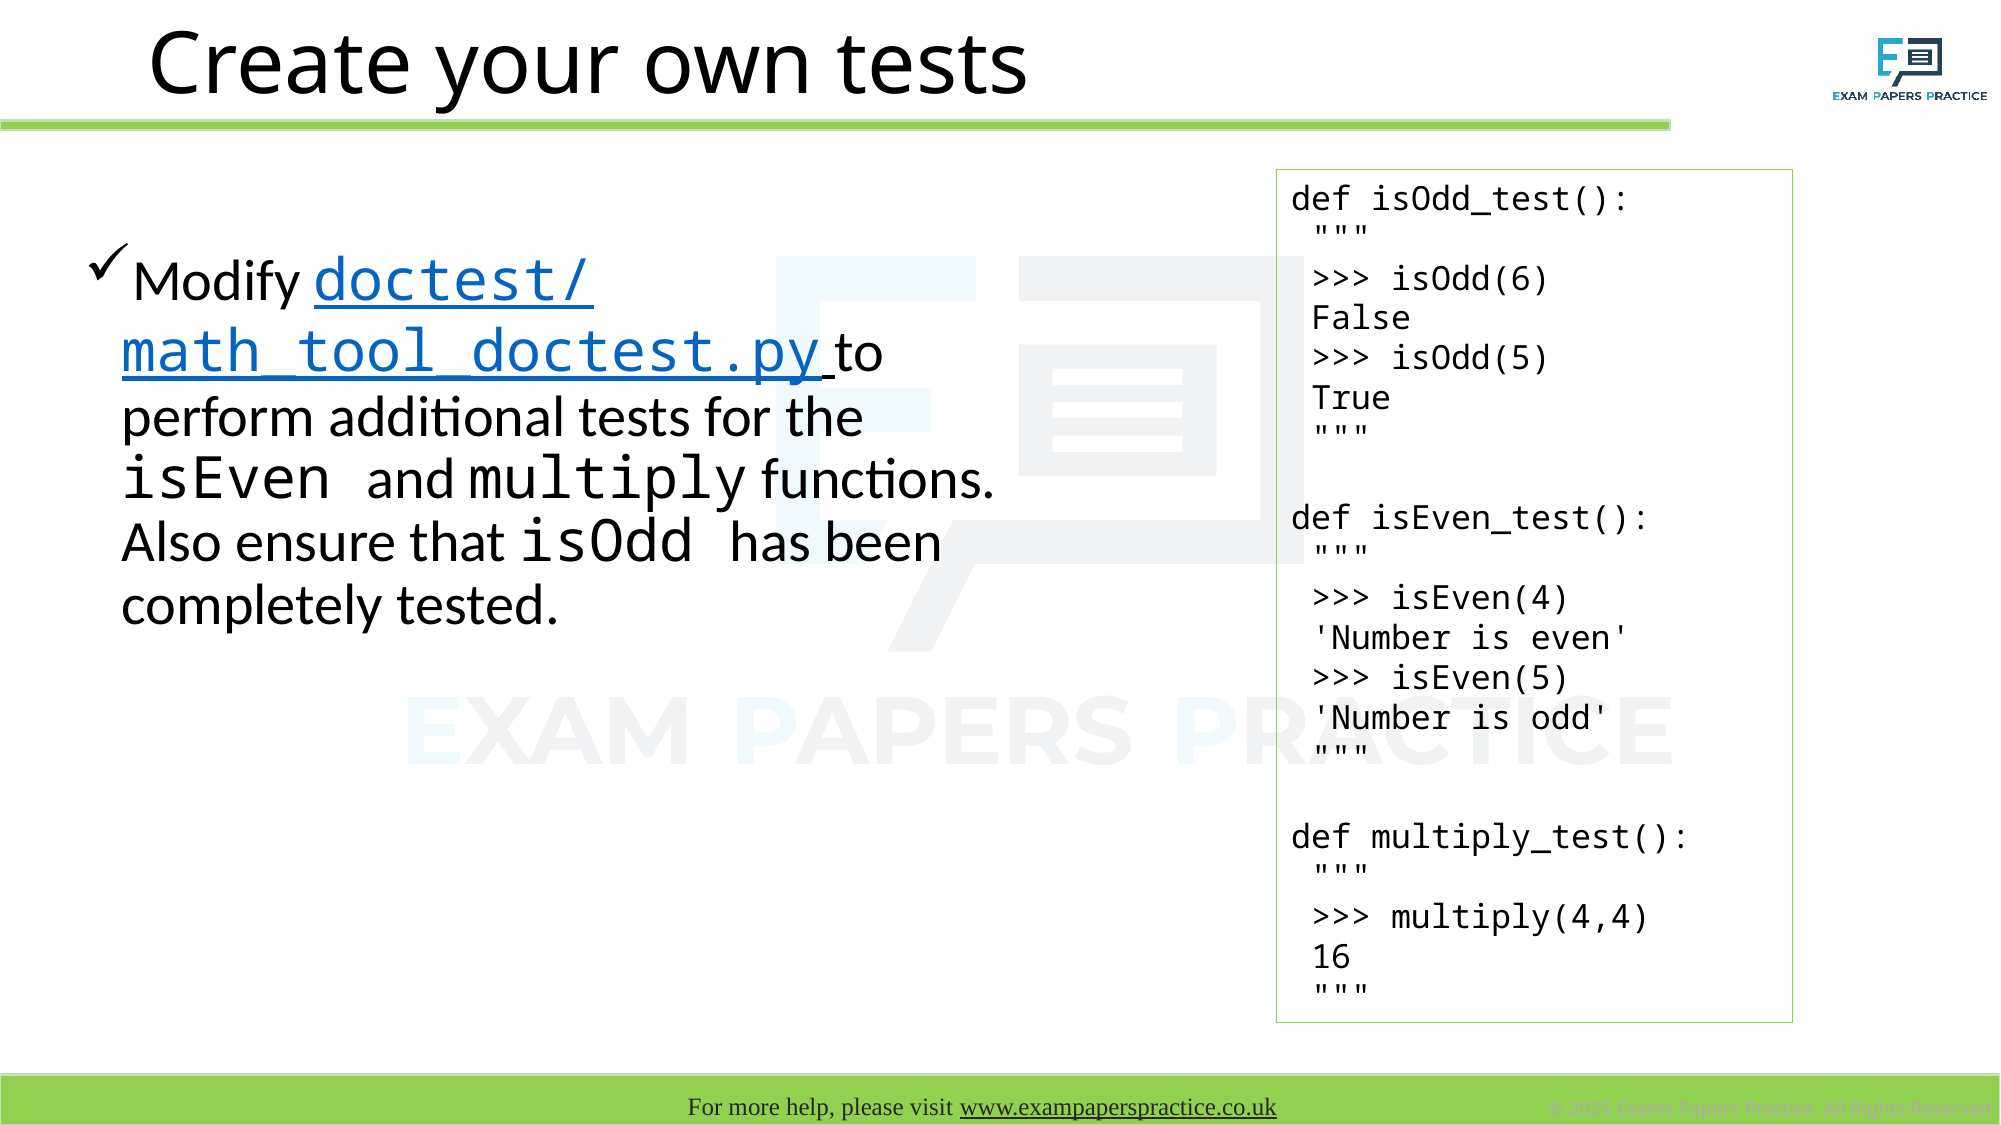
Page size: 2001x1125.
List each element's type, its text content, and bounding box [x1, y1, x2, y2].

title Create your own tests [132, 11, 1858, 121]
list Modify doctest/math_tool_doctest.py to perform additional tests for the isEven and multiply functions. Also ensure that isOdd has been completely tested. [69, 235, 1068, 950]
text_box def isOdd_test(): """ >>> isOdd(6) False >>> isOdd(5) True """ def isEven_test(): """ >>> isEven(4) 'Number is even' >>> isEven(5) 'Number is odd' """ def multiply_test(): """ >>> multiply(4,4) 16 """ [1276, 169, 1793, 1023]
